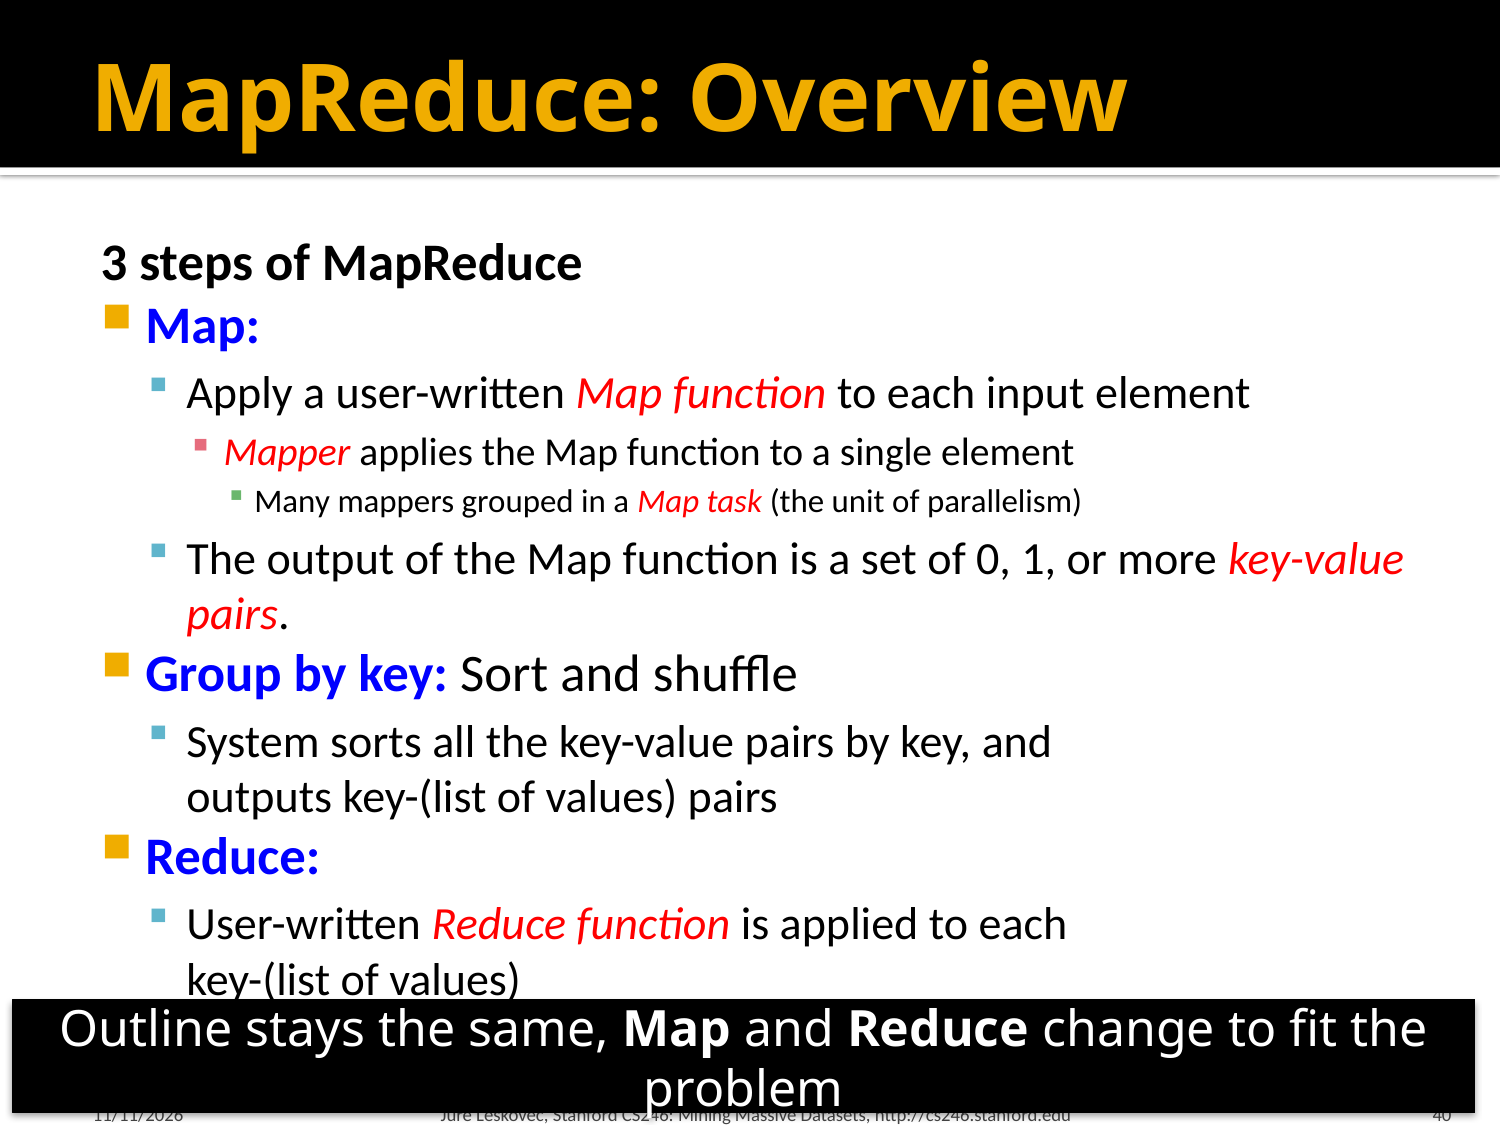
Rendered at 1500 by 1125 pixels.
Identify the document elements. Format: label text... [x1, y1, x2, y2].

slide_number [75, 1080, 425, 1125]
slide_number 40 [1345, 1080, 1467, 1125]
footer Jure Leskovec, Stanford CS246: Mining Massive Datasets, http://cs246.stanford.edu [433, 1080, 1337, 1125]
list 3 steps of MapReduce Map: Apply a user-written Map function to each input element Mapper applies the Map function to a single element Many mappers grouped in a Map task (the unit of parallelism) The output of the Map function is a set of 0, 1, or more key-value pairs. Group by key: Sort and shuffle System sorts all the key-value pairs by key, and outputs key-(list of values) pairs Reduce: User-written Reduce function is applied to each key-(list of values) [75, 212, 1500, 1013]
title MapReduce: Overview [75, 12, 1425, 175]
text_box Outline stays the same, Map and Reduce change to fit the problem [12, 999, 1475, 1113]
